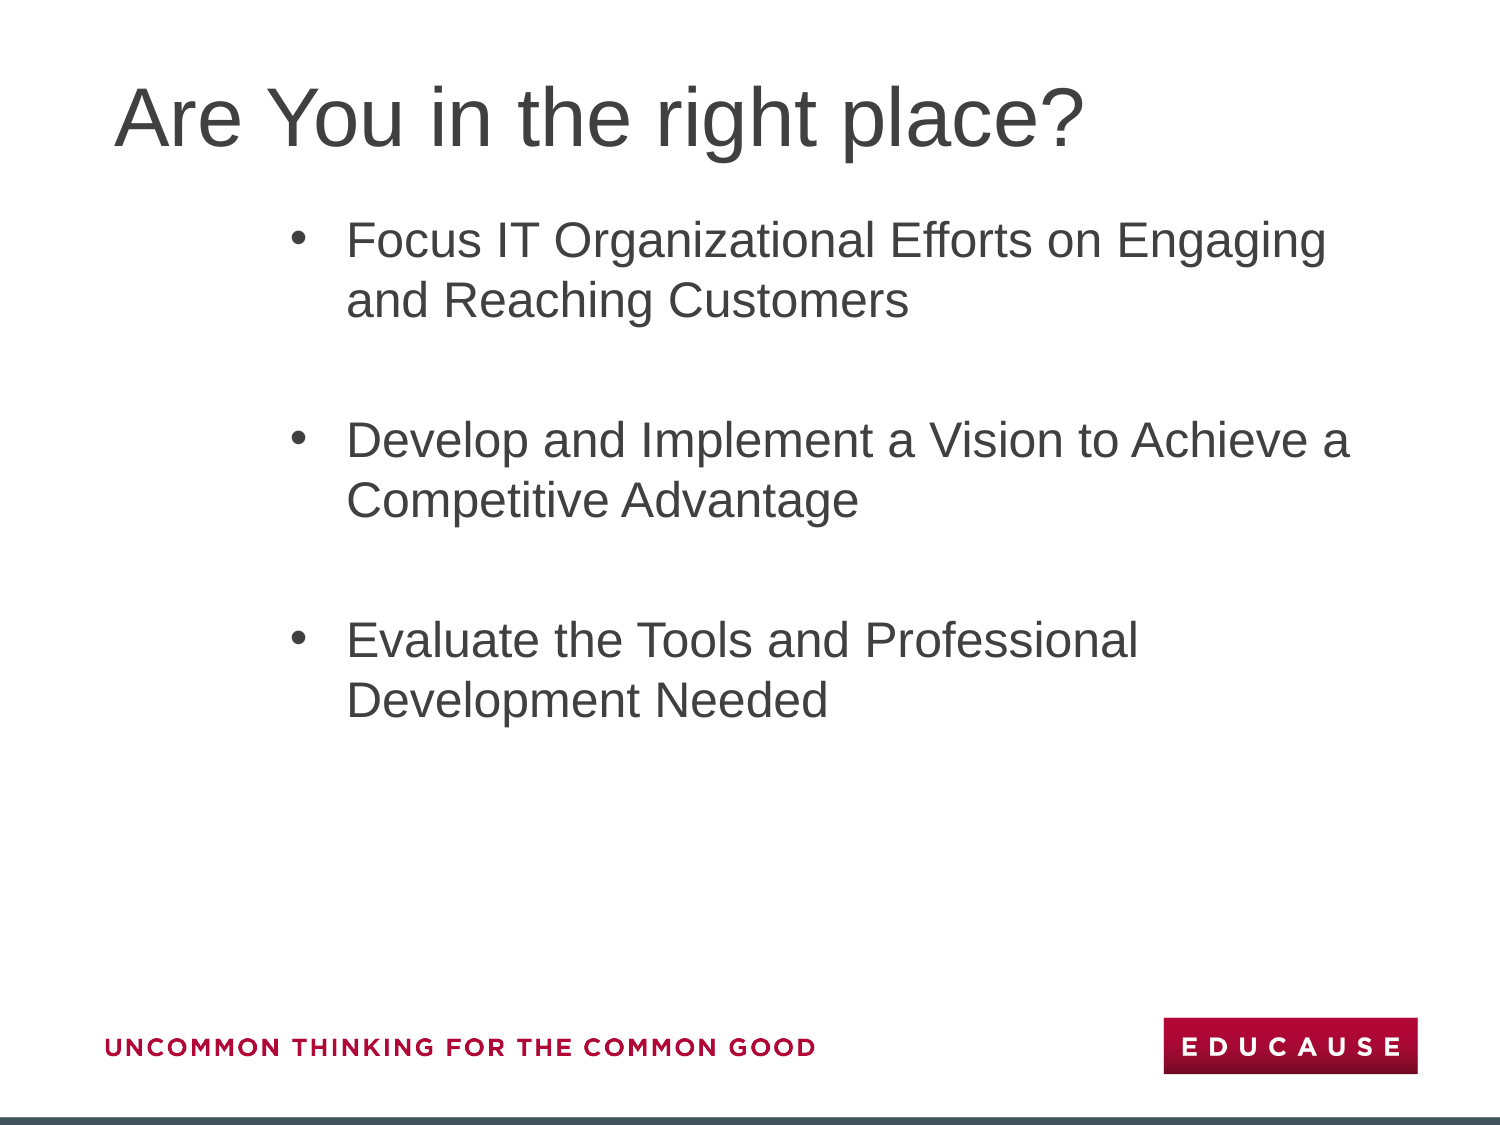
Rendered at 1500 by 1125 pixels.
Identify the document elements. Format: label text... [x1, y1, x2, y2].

picture [0, 0, 1500, 1125]
title Are You in the right place? [99, 55, 1416, 176]
list Focus IT Organizational Efforts on Engaging and Reaching Customers Develop and Implement a Vision to Achieve a Competitive Advantage Evaluate the Tools and Professional Development Needed [275, 200, 1416, 967]
